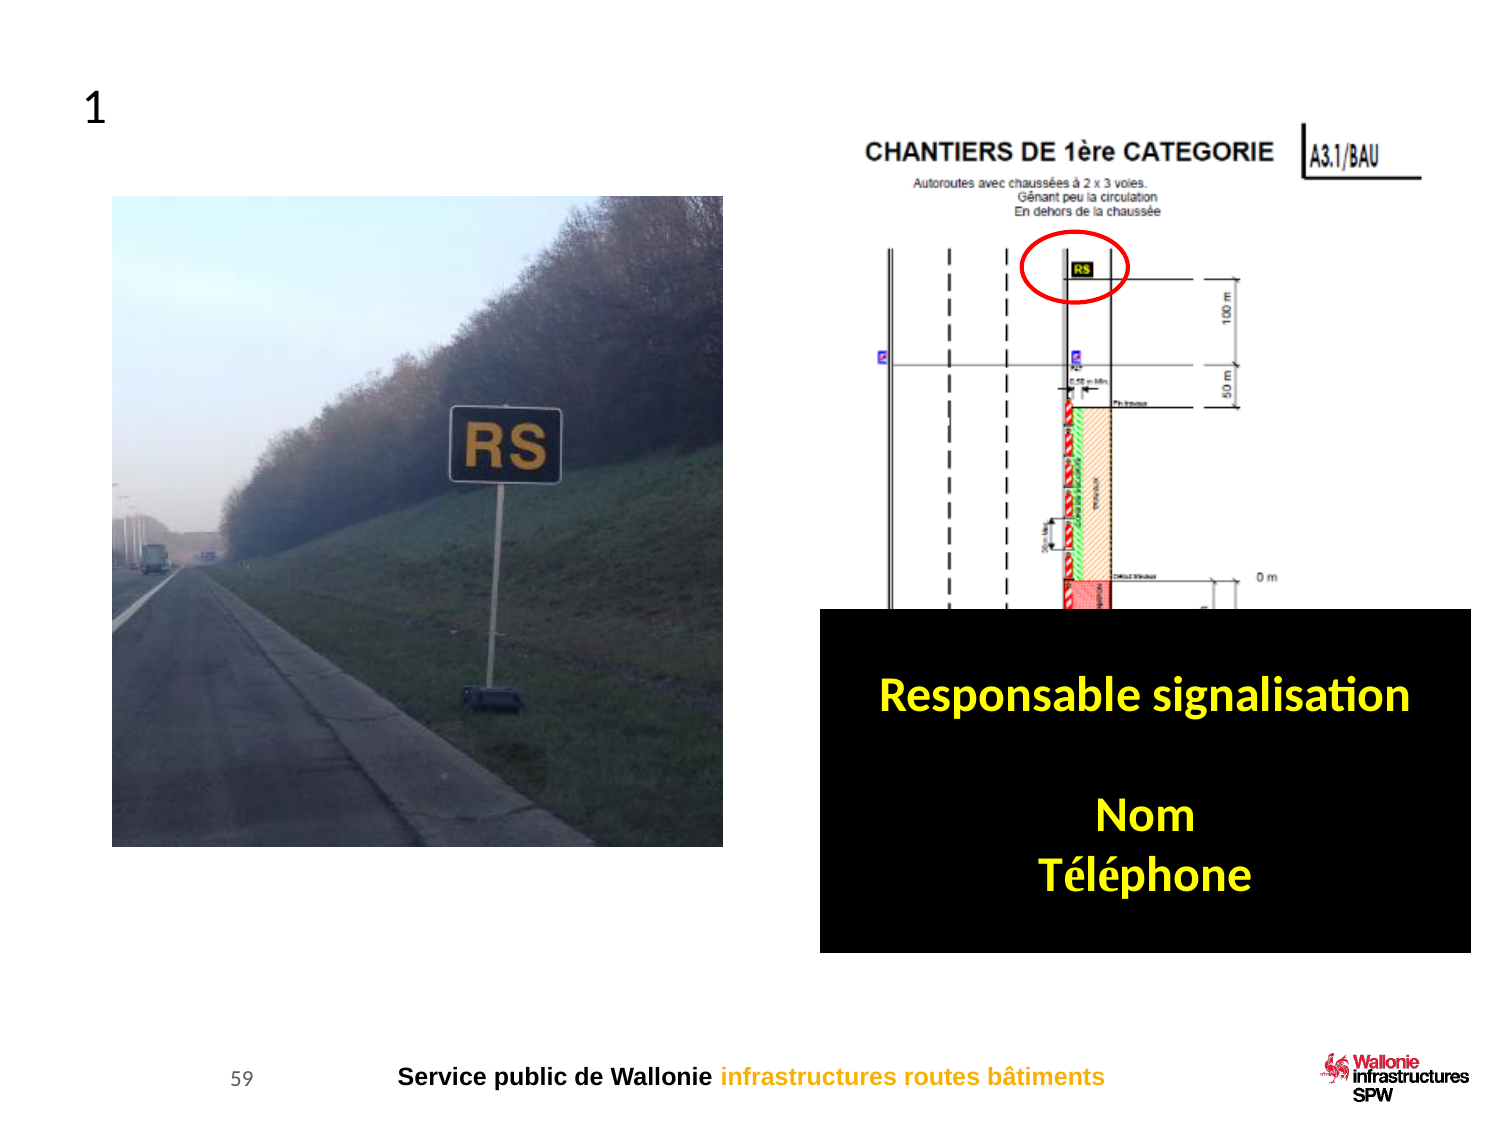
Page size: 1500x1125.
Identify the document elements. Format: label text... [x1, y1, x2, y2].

picture [111, 196, 723, 847]
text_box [808, 113, 1471, 953]
text_box 1 [53, 66, 136, 142]
slide_number 59 [229, 1062, 526, 1093]
picture [1306, 1039, 1483, 1116]
